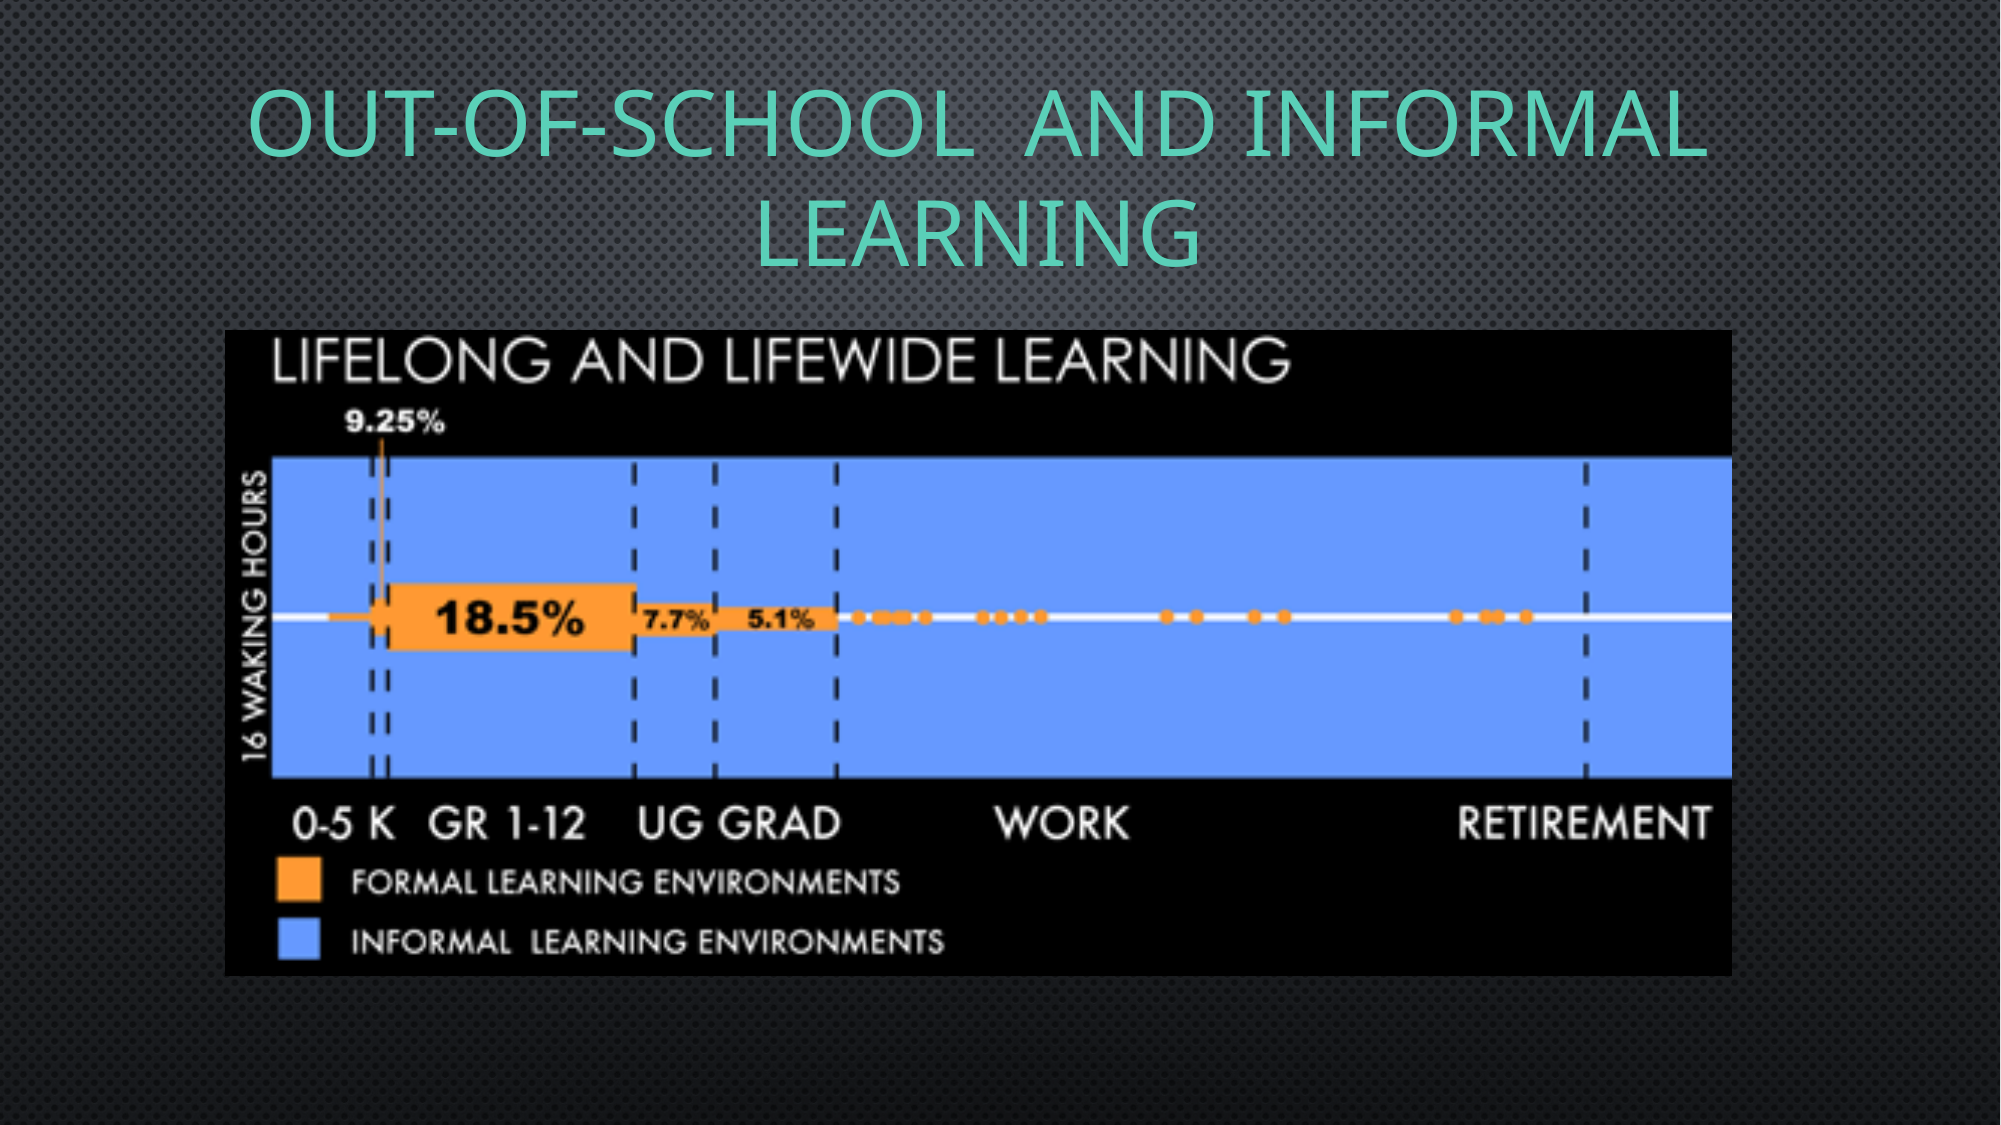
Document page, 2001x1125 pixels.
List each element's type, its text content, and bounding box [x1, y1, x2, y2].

picture [224, 330, 1732, 976]
title Out-of-School and informal Learning [165, 18, 1791, 331]
